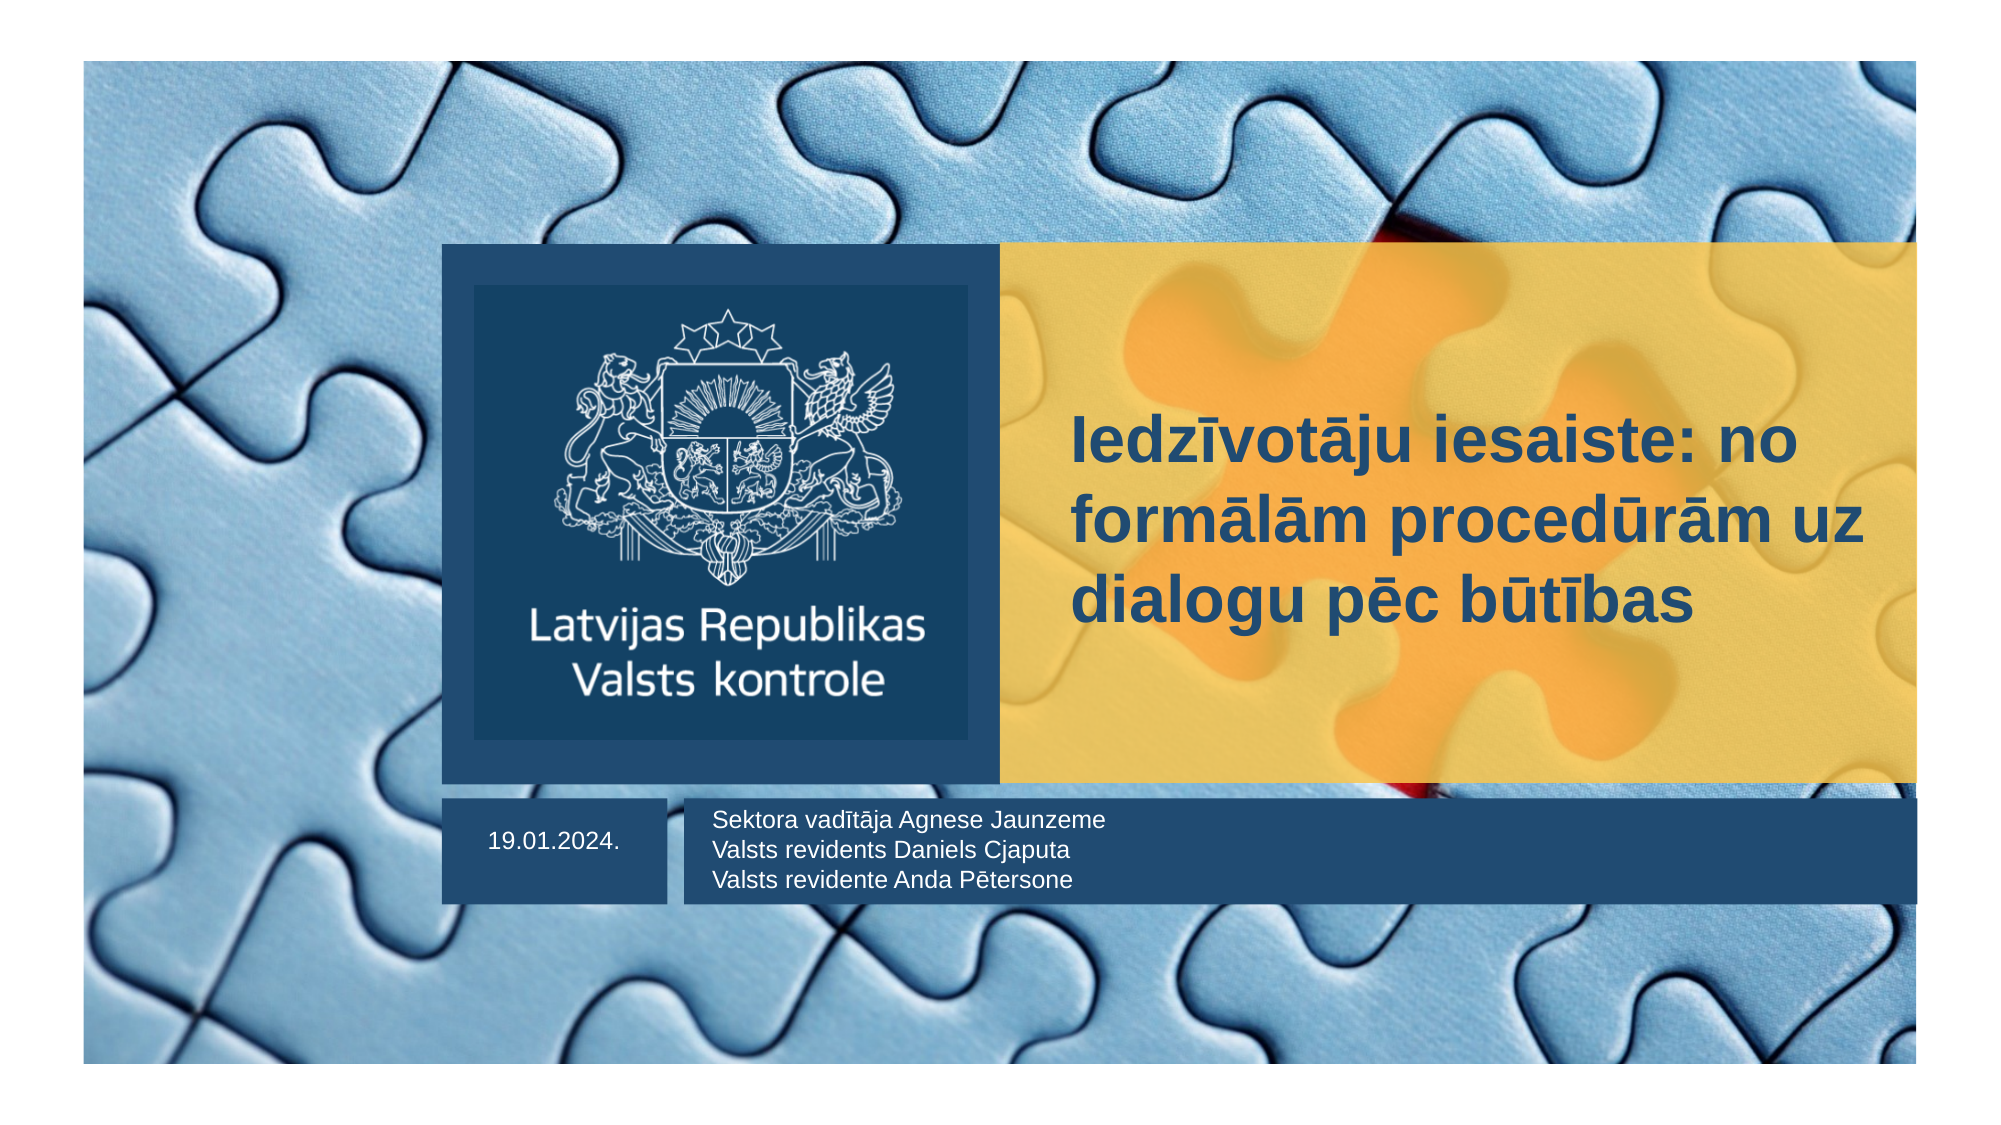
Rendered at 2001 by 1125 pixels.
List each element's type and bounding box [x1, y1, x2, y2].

picture [83, 61, 1917, 1064]
text_box [441, 242, 1918, 905]
